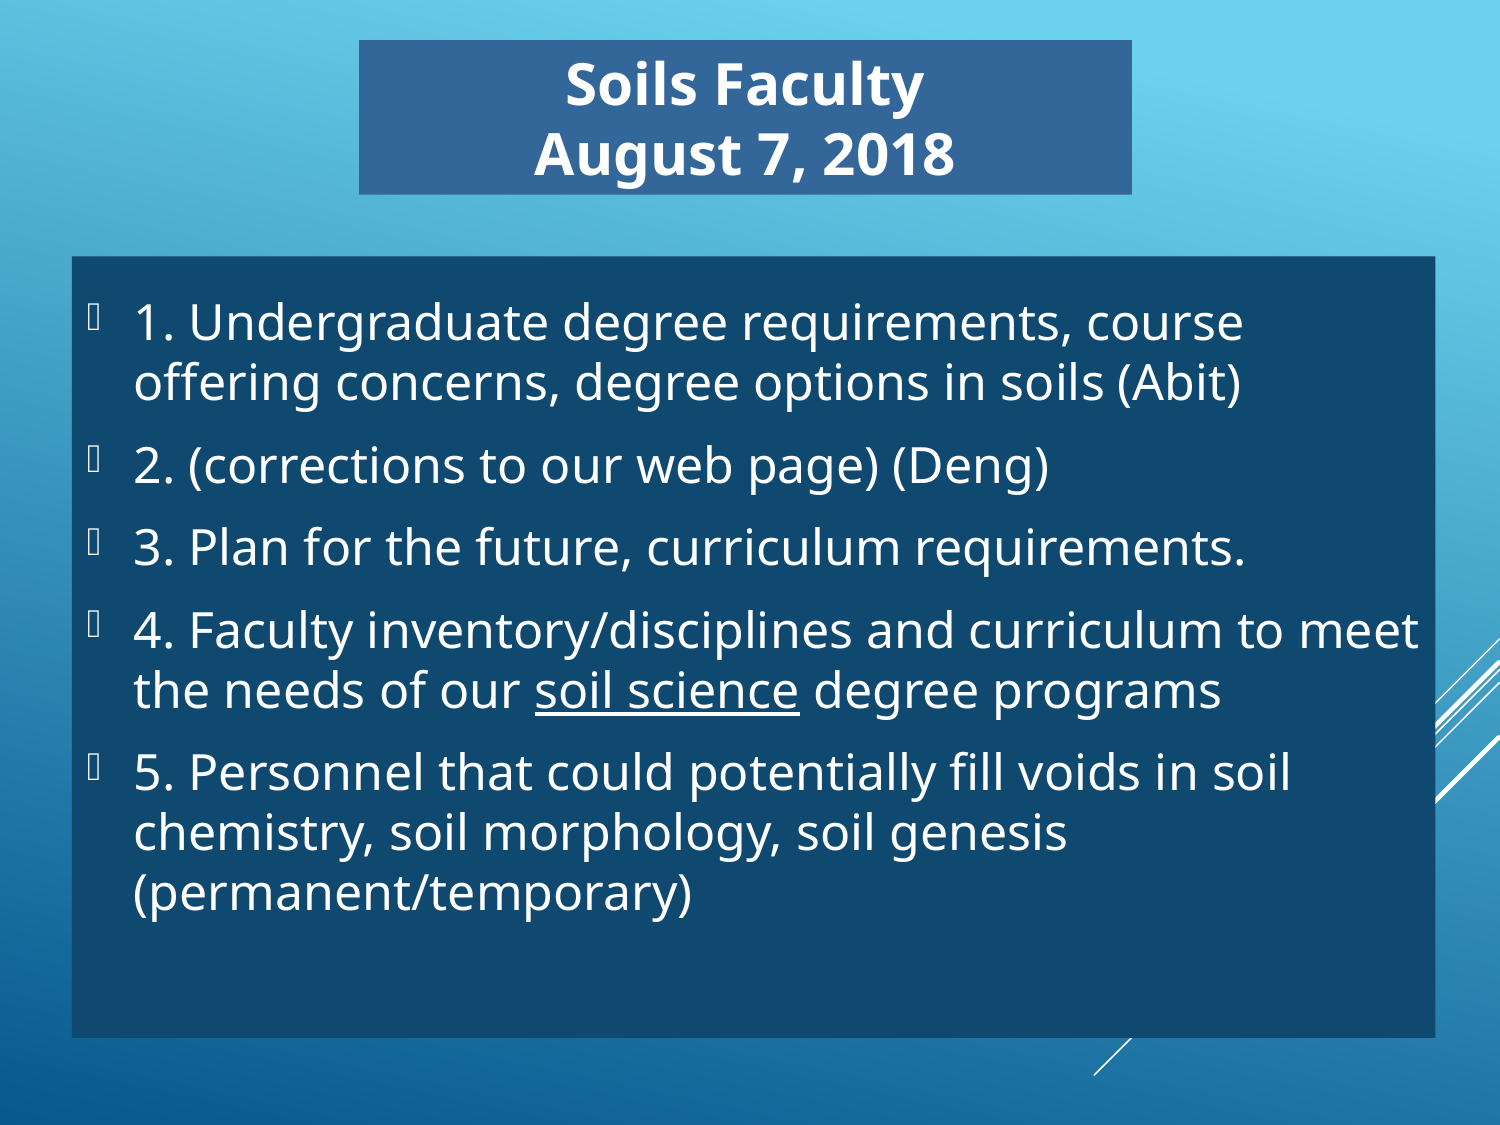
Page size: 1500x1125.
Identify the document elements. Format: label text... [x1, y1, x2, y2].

text_box Soils Faculty August 7, 2018 [359, 40, 1132, 195]
list 1. Undergraduate degree requirements, course offering concerns, degree options in soils (Abit) 2. (corrections to our web page) (Deng) 3. Plan for the future, curriculum requirements. 4. Faculty inventory/disciplines and curriculum to meet the needs of our soil science degree programs 5. Personnel that could potentially fill voids in soil chemistry, soil morphology, soil genesis (permanent/temporary) [71, 256, 1436, 1038]
